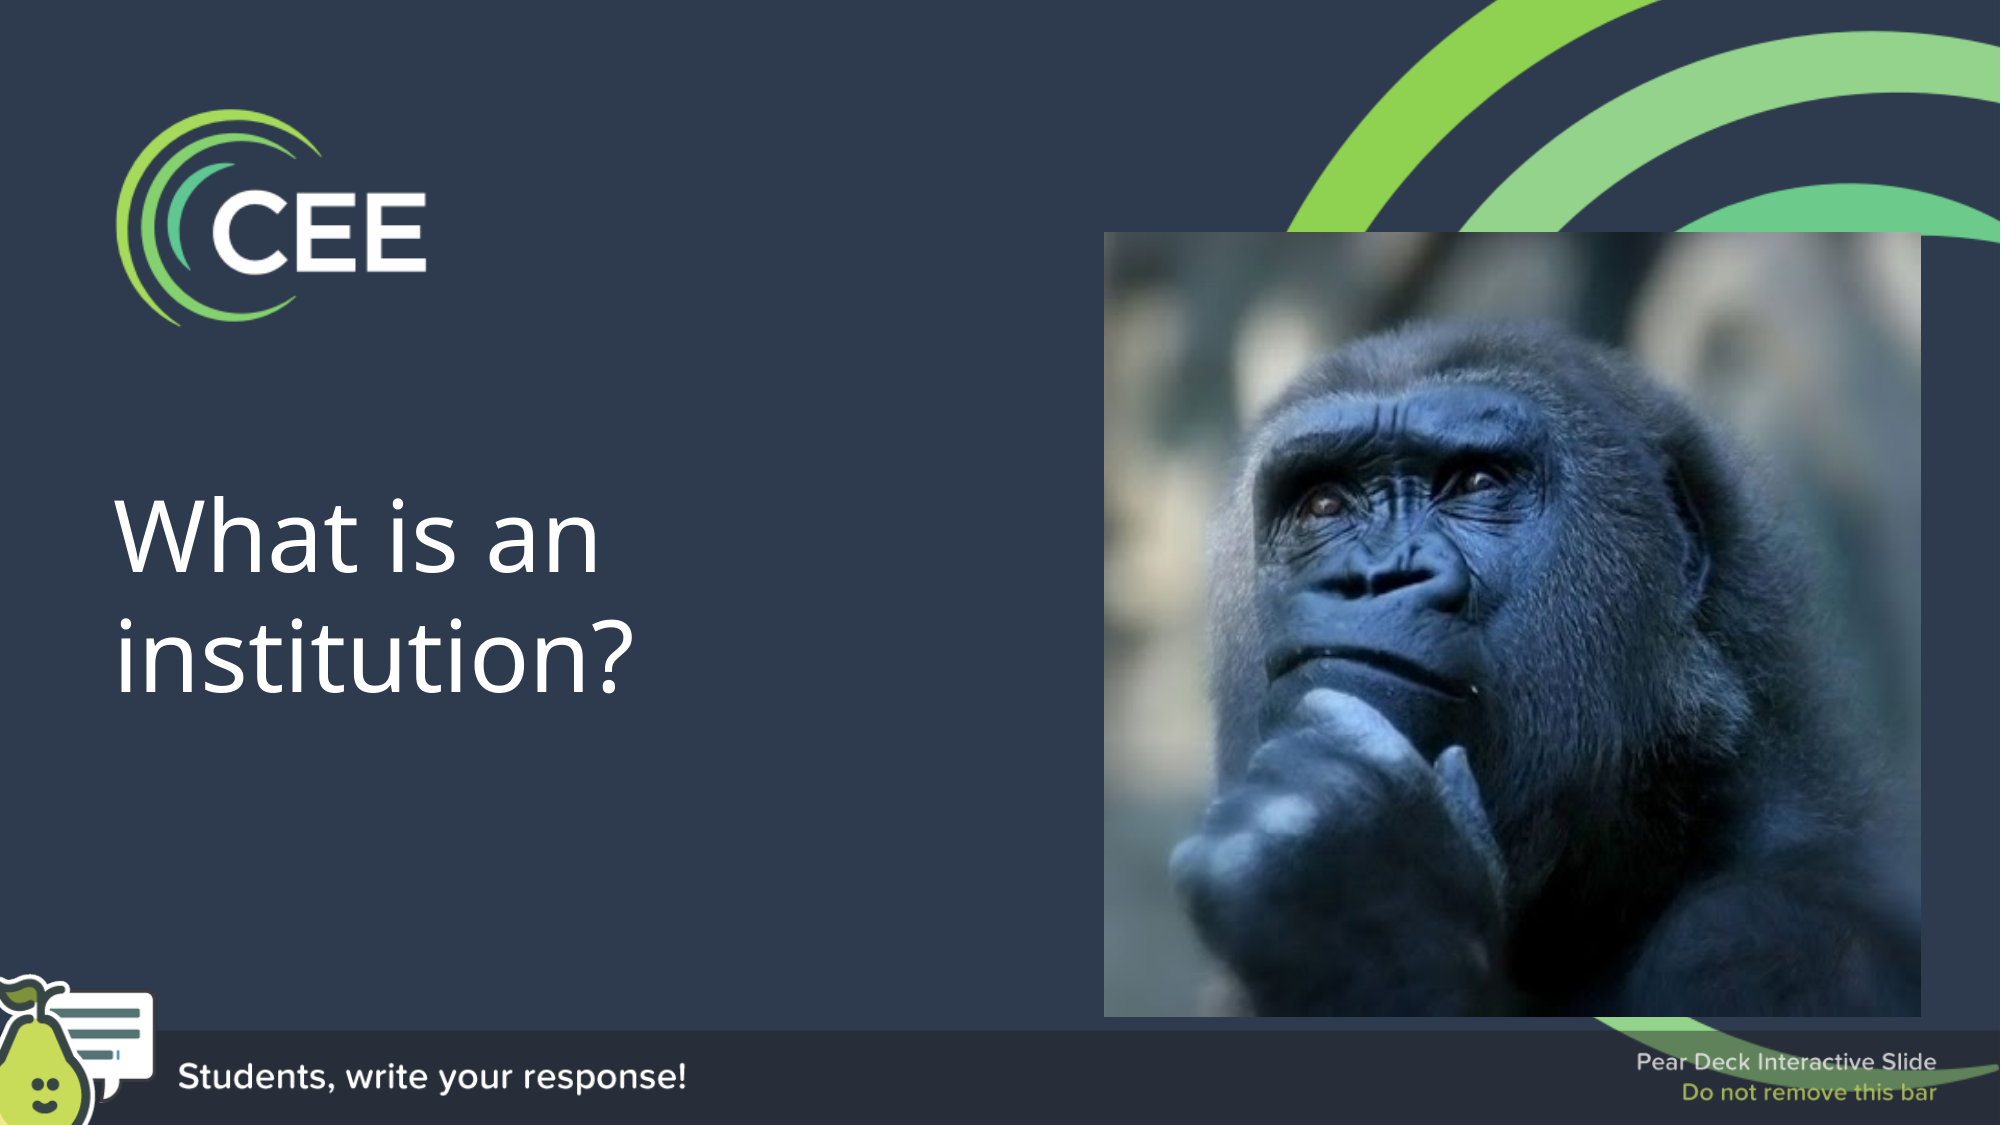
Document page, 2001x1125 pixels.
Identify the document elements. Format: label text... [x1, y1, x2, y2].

list What is an institution? [98, 457, 900, 787]
picture [0, 0, 2000, 1125]
